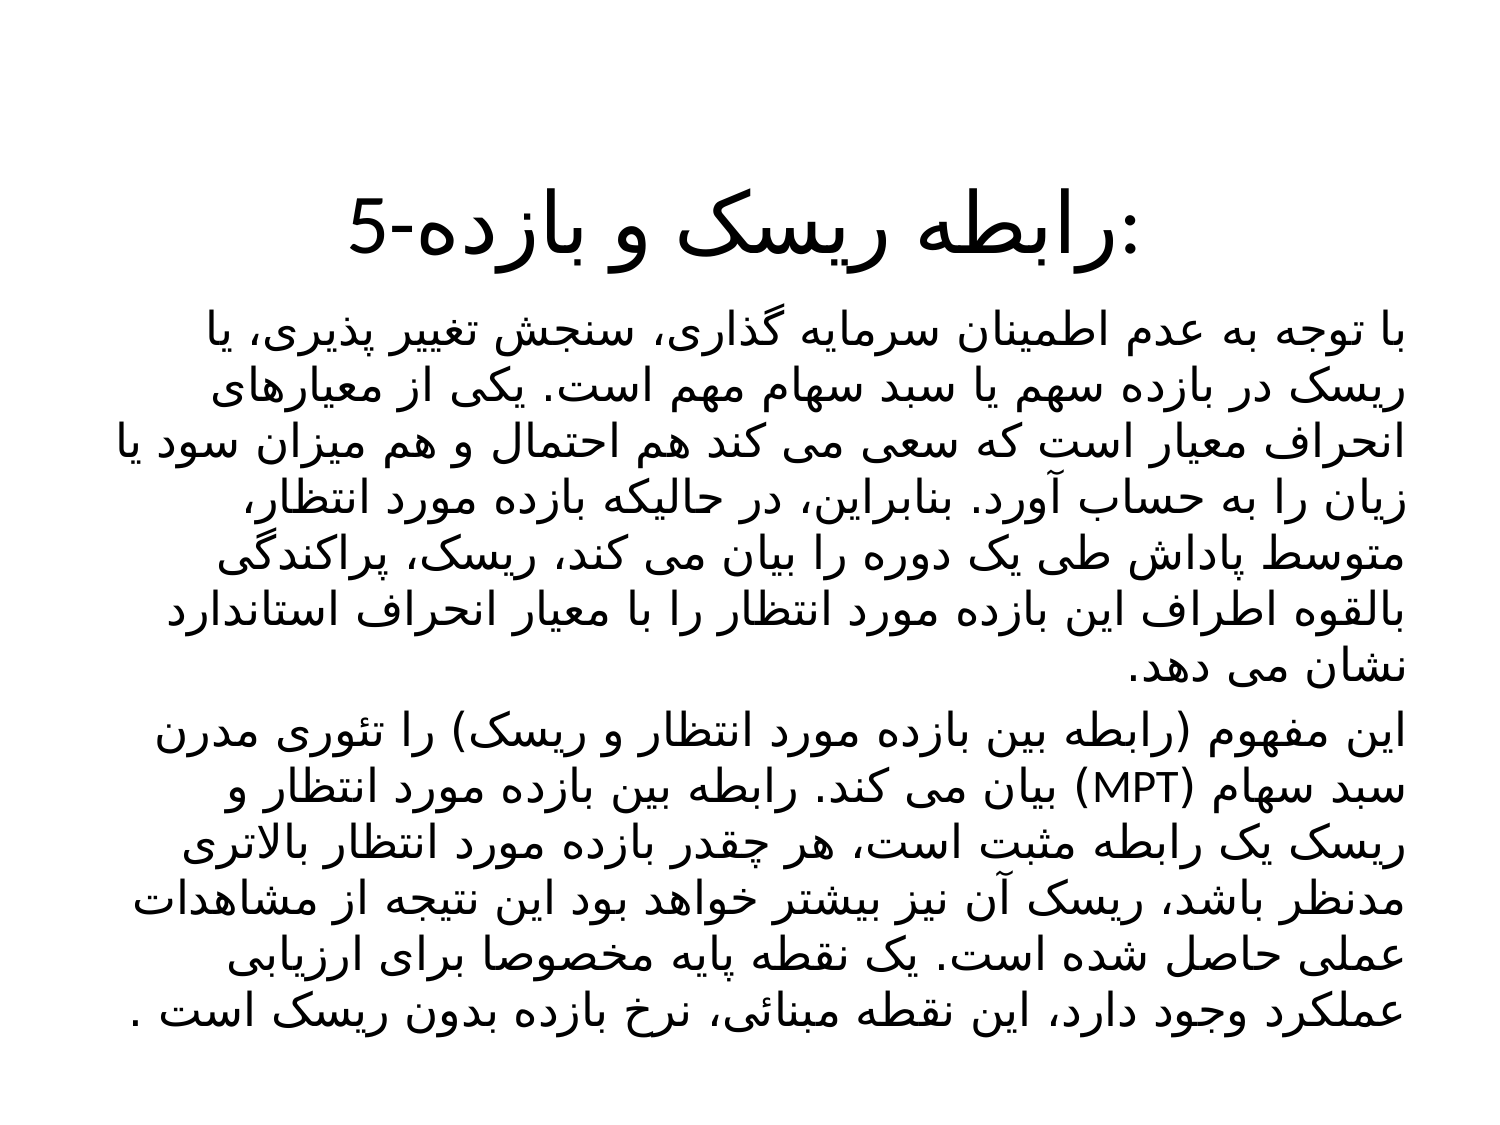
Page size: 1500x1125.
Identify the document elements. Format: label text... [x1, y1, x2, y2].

title 5-رابطه ریسک و بازده: [76, 160, 1412, 279]
subtitle با توجه به عدم اطمینان سرمایه گذاری، سنجش تغییر پذیری، یا ریسک در بازده سهم یا سبد سهام مهم است. یکی از معیارهای انحراف معیار است که سعی می کند هم احتمال و هم میزان سود یا زیان را به حساب آورد. بنابراین، در حالیکه بازده مورد انتظار، متوسط پاداش طی یک دوره را بیان می کند، ریسک، پراکندگی بالقوه اطراف این بازده مورد انتظار را با معیار انحراف استاندارد نشان می دهد. این مفهوم (رابطه بین بازده مورد انتظار و ریسک) را تئوری مدرن سبد سهام (MPT) بیان می کند. رابطه بین بازده مورد انتظار و ریسک یک رابطه مثبت است، هر چقدر بازده مورد انتظار بالاتری مدنظر باشد، ریسک آن نیز بیشتر خواهد بود این نتیجه از مشاهدات عملی حاصل شده است. یک نقطه پایه مخصوصا برای ارزیابی عملکرد وجود دارد، این نقطه مبنائی، نرخ بازده بدون ریسک است . [87, 290, 1424, 1047]
